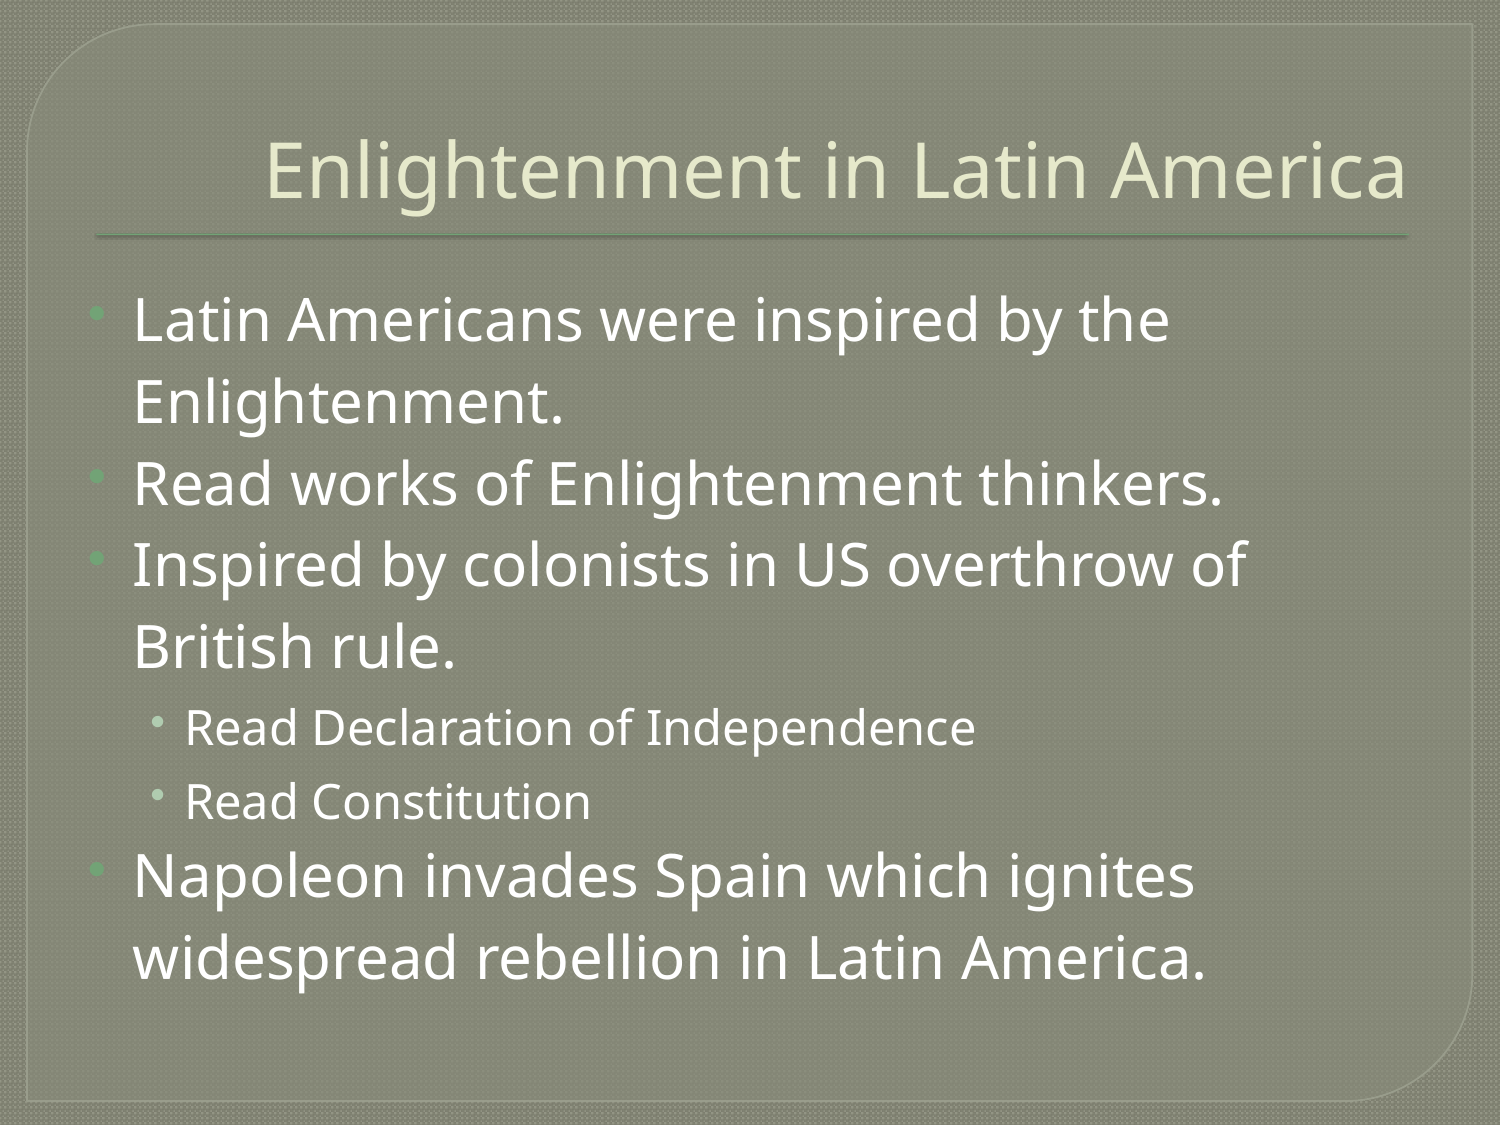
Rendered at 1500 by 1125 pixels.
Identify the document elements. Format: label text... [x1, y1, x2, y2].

list Latin Americans were inspired by the Enlightenment. Read works of Enlightenment thinkers. Inspired by colonists in US overthrow of British rule. Read Declaration of Independence Read Constitution Napoleon invades Spain which ignites widespread rebellion in Latin America. [75, 270, 1425, 1013]
title Enlightenment in Latin America [75, 41, 1425, 230]
